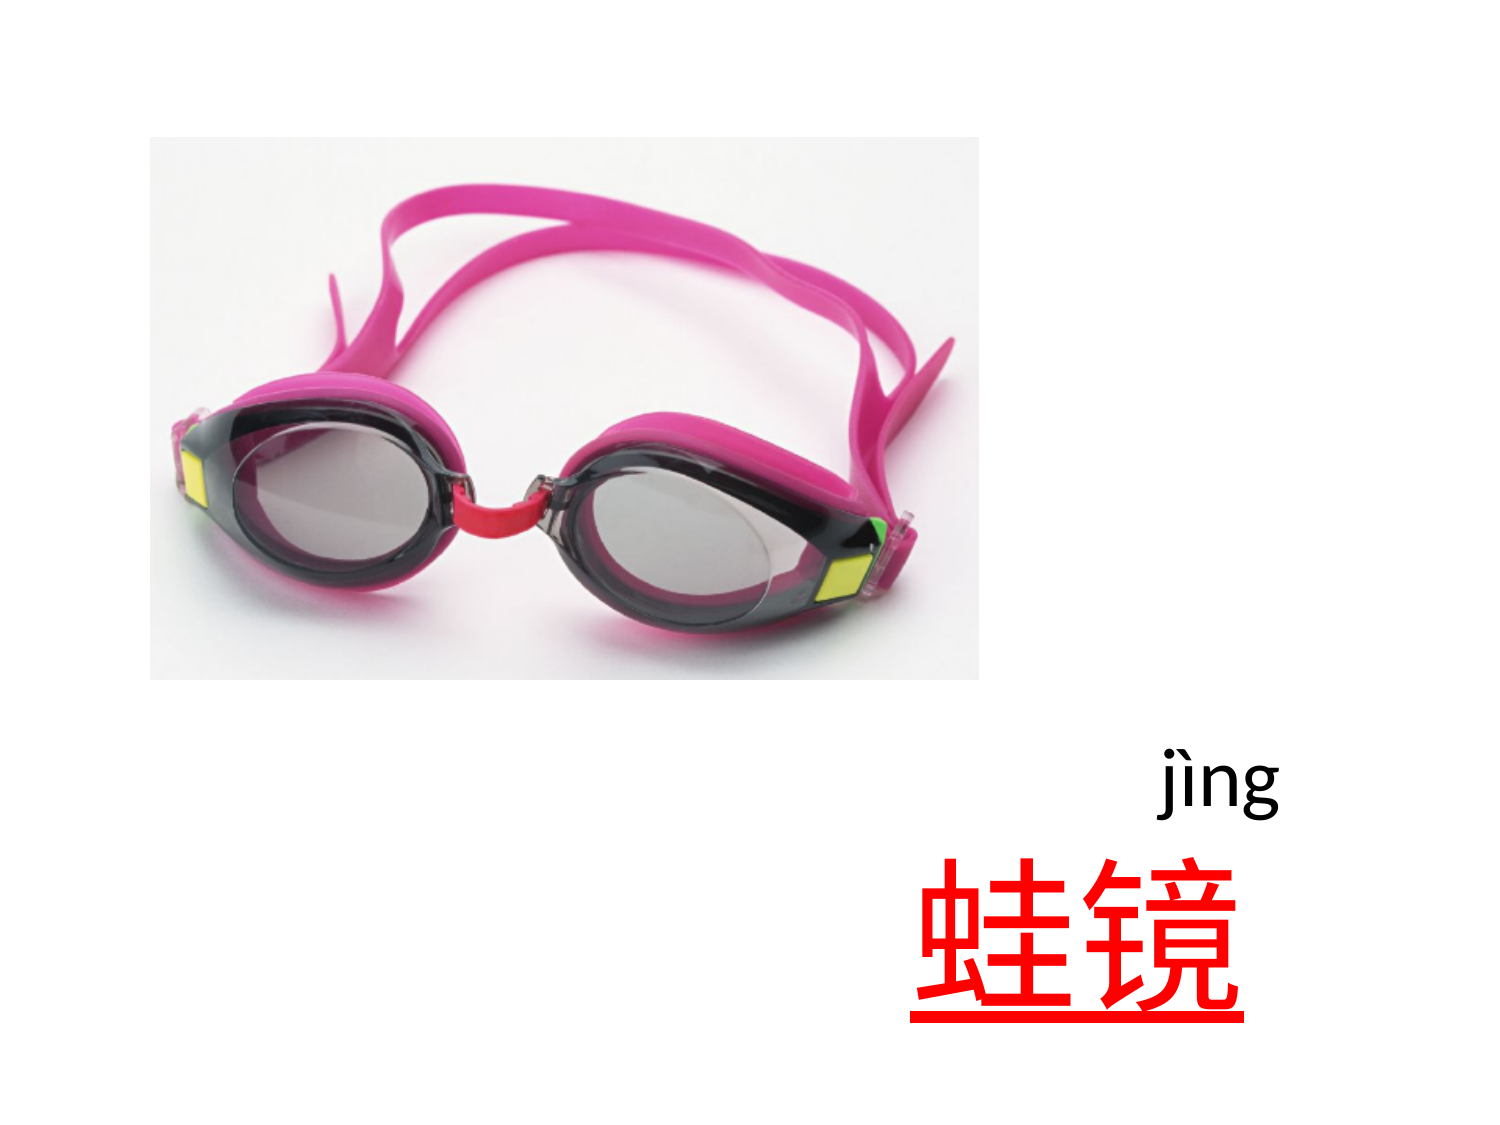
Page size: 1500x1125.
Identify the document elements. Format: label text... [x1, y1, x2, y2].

text_box 蛙镜 [895, 824, 1372, 1040]
text_box jìng [1144, 715, 1297, 831]
picture [149, 137, 979, 680]
